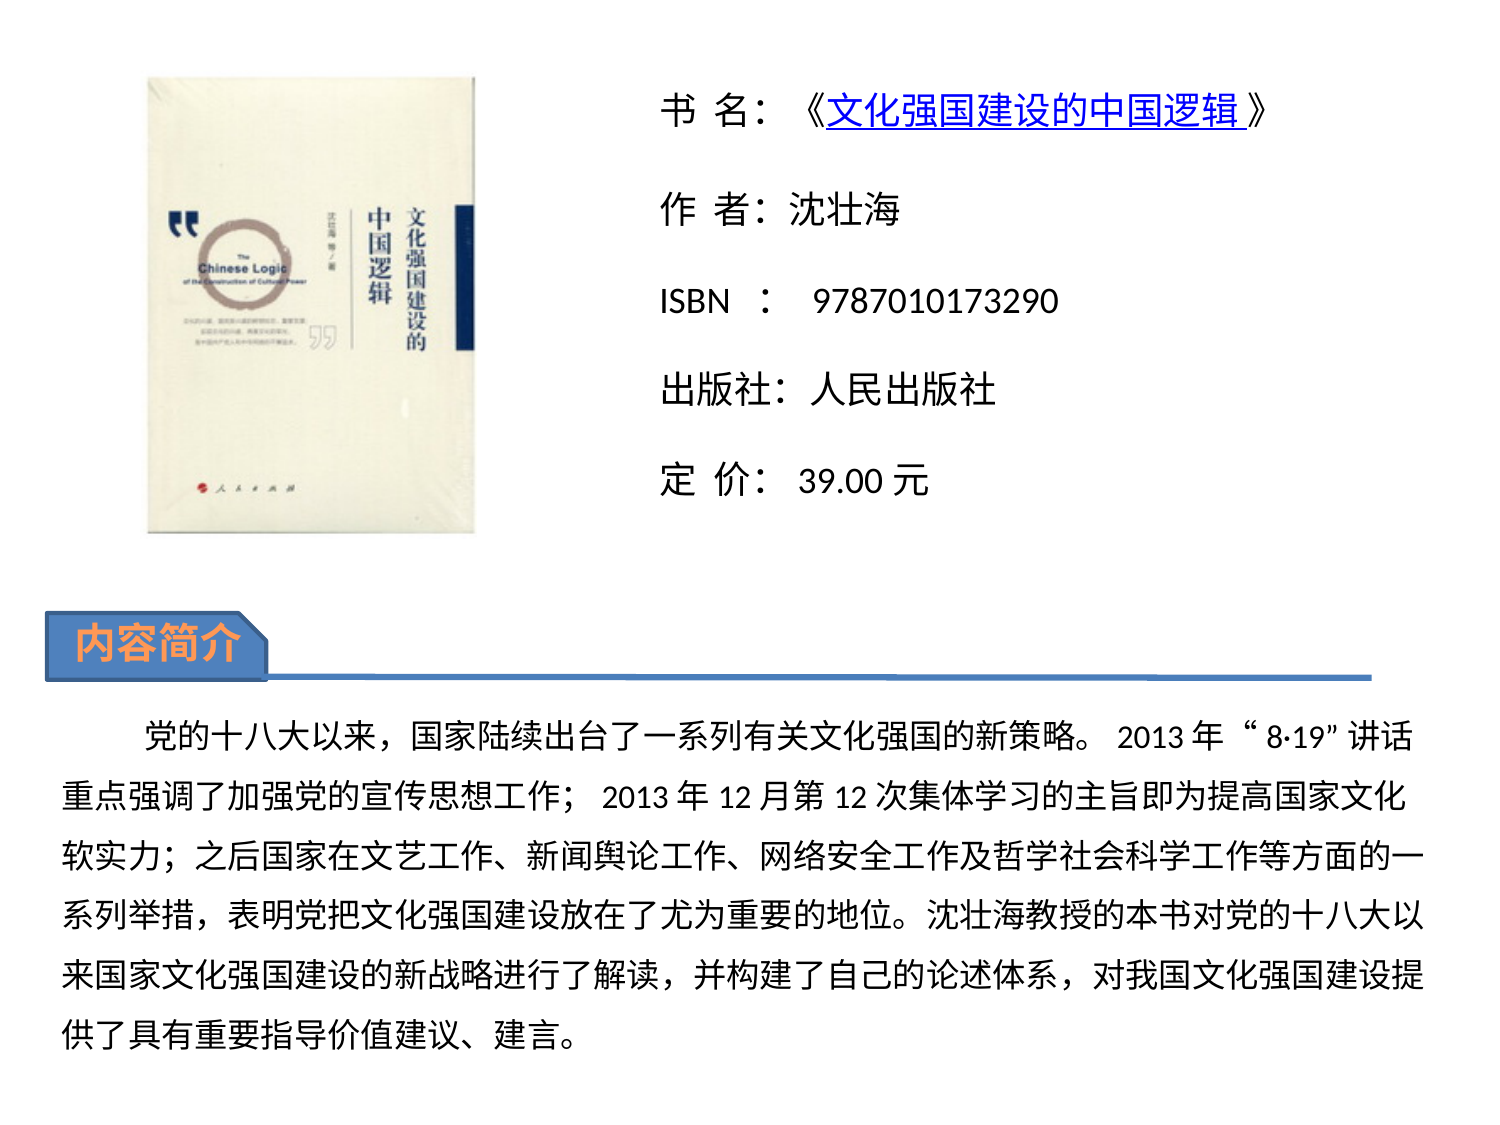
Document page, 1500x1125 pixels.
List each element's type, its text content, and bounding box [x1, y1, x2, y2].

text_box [46, 609, 1372, 680]
text_box 书 名：《文化强国建设的中国逻辑 》 作 者：沈壮海 ISBN ： 9787010173290 出版社：人民出版社 定 价：39.00元 [644, 79, 1500, 509]
picture [140, 70, 477, 540]
text_box 党的十八大以来，国家陆续出台了一系列有关文化强国的新策略。2013年“8·19”讲话重点强调了加强党的宣传思想工作；2013年12月第12次集体学习的主旨即为提高国家文化软实力；之后国家在文艺工作、新闻舆论工作、网络安全工作及哲学社会科学工作等方面的一系列举措，表明党把文化强国建设放在了尤为重要的地位。沈壮海教授的本书对党的十八大以来国家文化强国建设的新战略进行了解读，并构建了自己的论述体系，对我国文化强国建设提供了具有重要指导价值建议、建言。 [46, 687, 1442, 1062]
